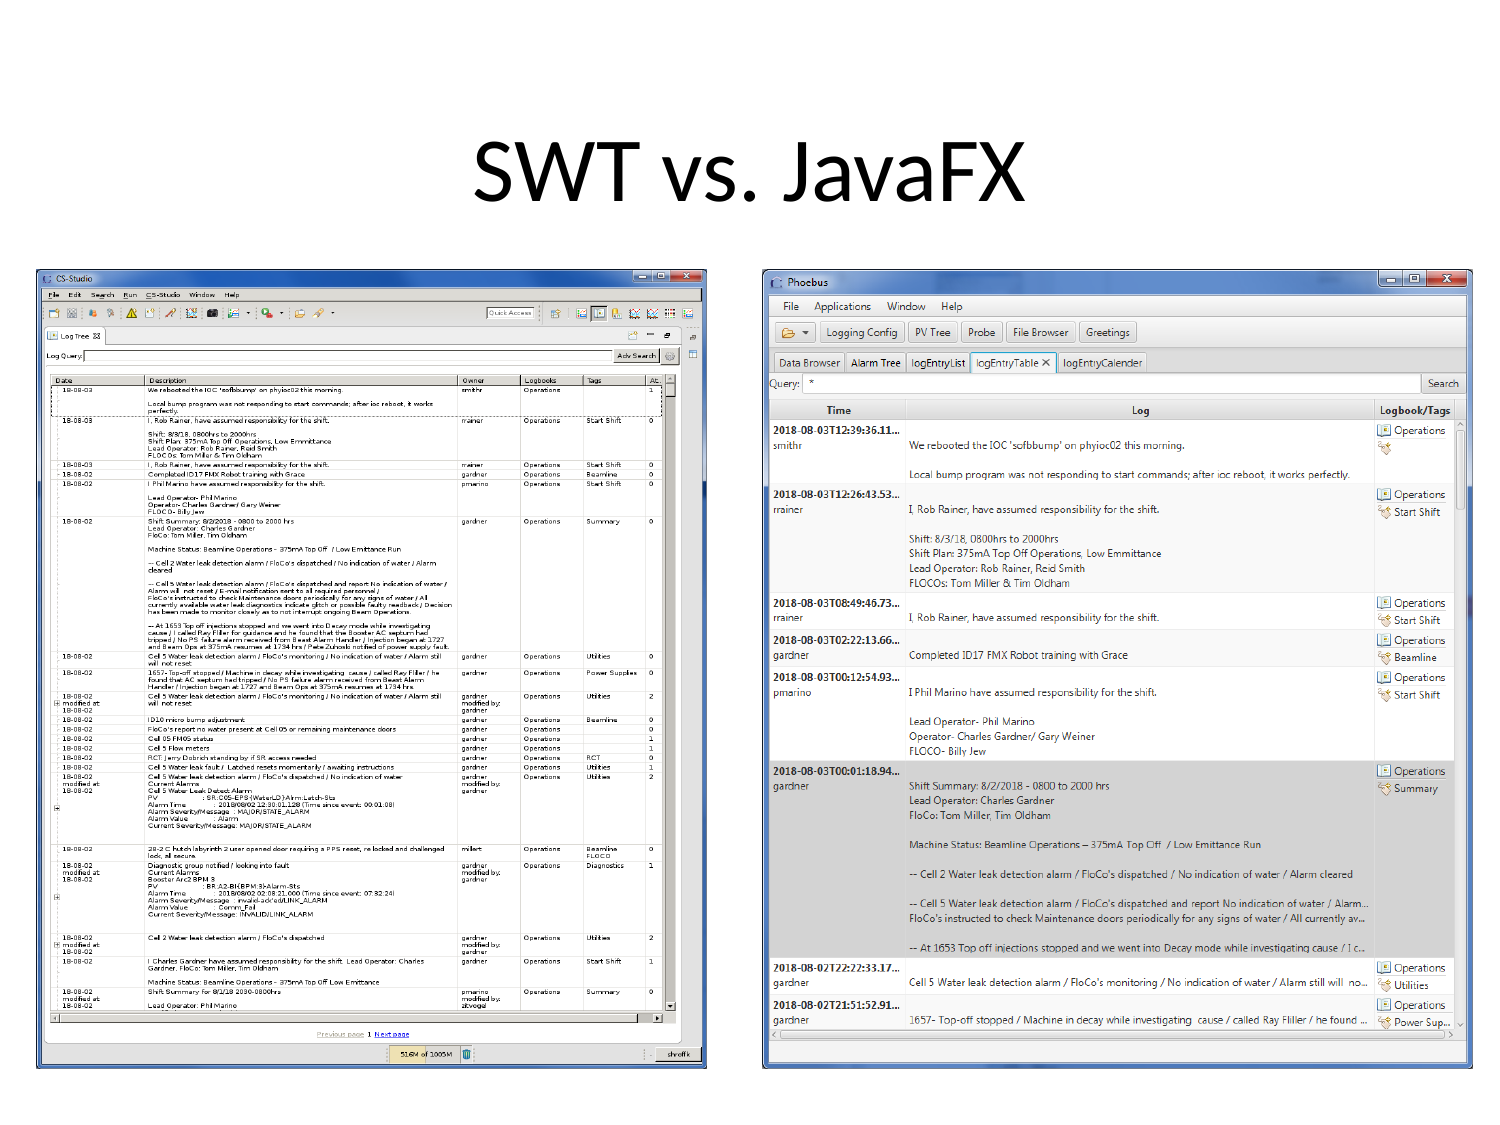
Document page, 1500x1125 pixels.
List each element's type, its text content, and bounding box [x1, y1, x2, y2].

picture [36, 269, 708, 1070]
title SWT vs. JavaFX [75, 71, 1425, 259]
picture [761, 269, 1473, 1070]
